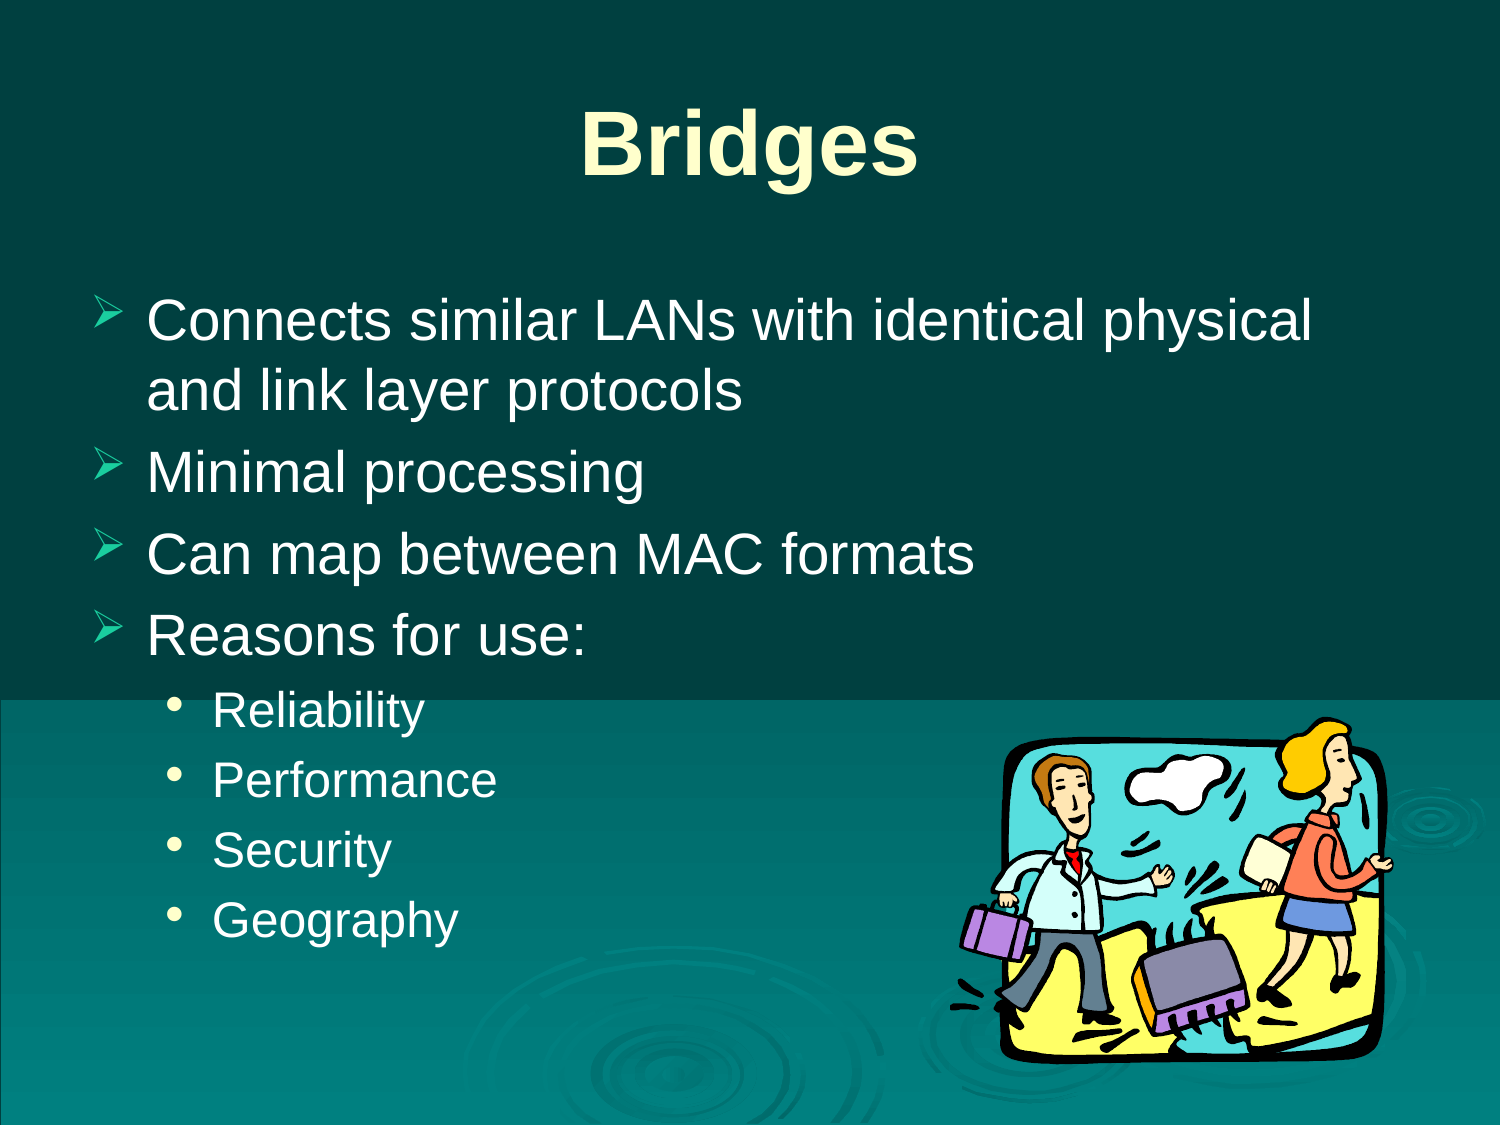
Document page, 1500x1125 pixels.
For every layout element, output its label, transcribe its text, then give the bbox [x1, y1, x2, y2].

picture [949, 712, 1399, 1069]
title Bridges [74, 45, 1426, 233]
list Connects similar LANs with identical physical and link layer protocols Minimal processing Can map between MAC formats Reasons for use: Reliability Performance Security Geography [74, 274, 1426, 1006]
